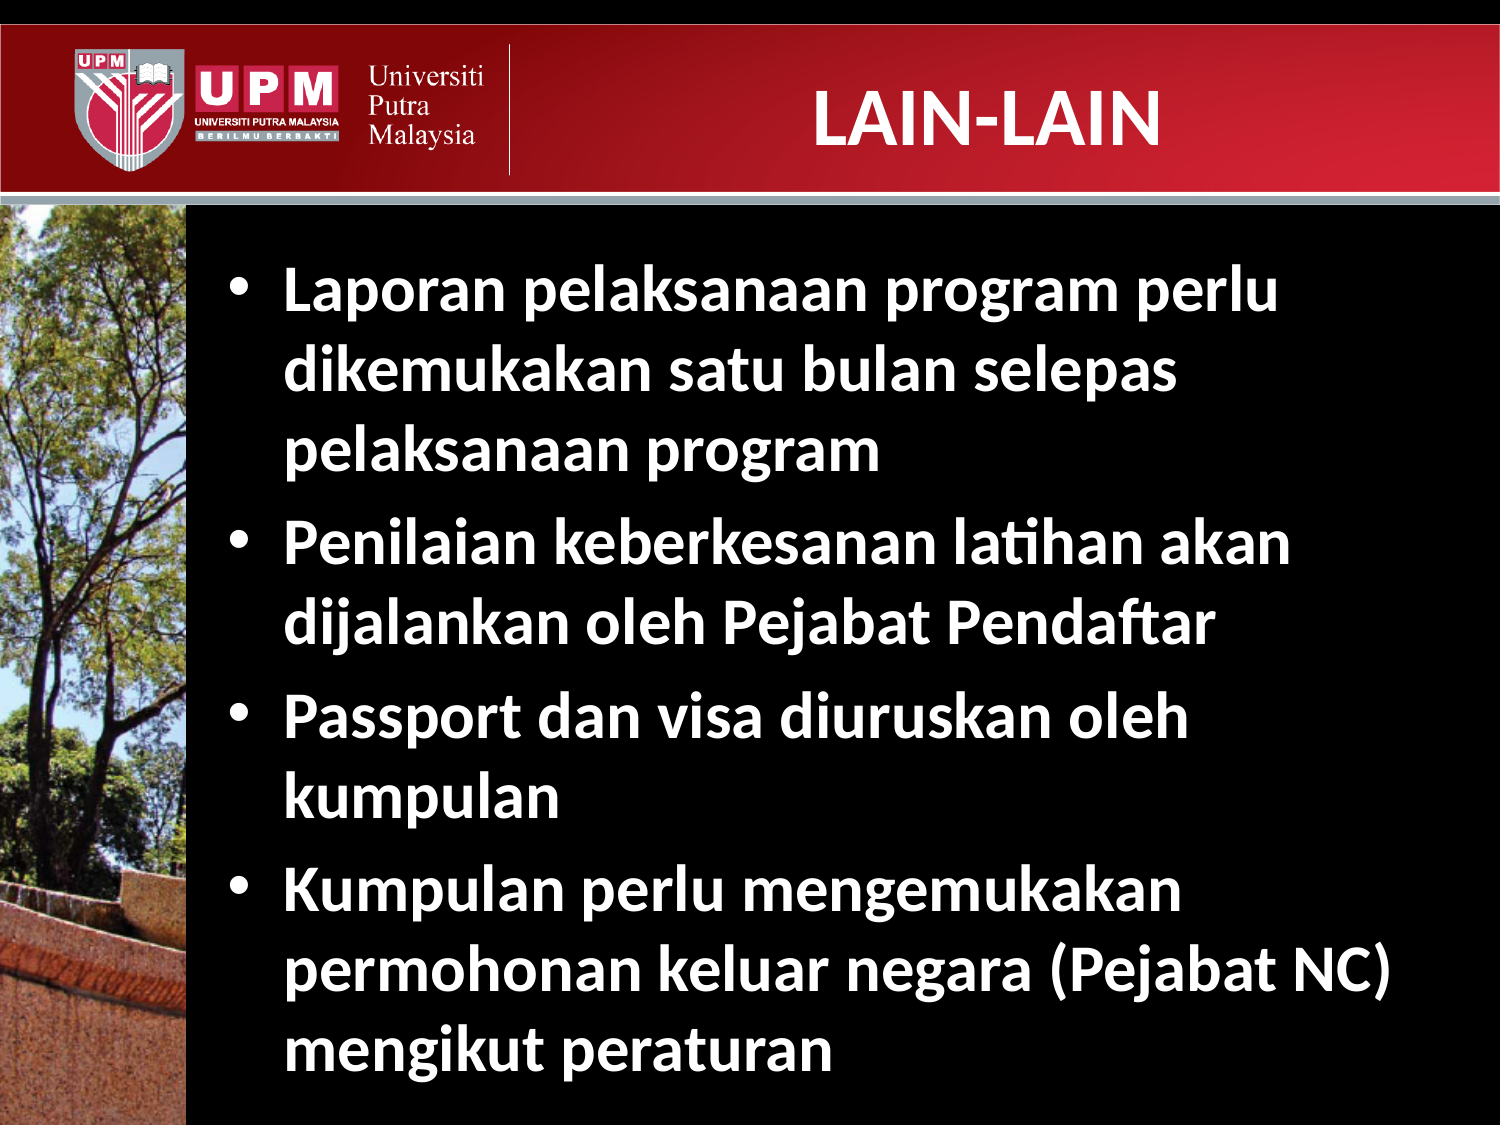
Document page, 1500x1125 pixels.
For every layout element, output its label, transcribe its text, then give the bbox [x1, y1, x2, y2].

list Laporan pelaksanaan program perlu dikemukakan satu bulan selepas pelaksanaan program Penilaian keberkesanan latihan akan dijalankan oleh Pejabat Pendaftar Passport dan visa diuruskan oleh kumpulan Kumpulan perlu mengemukakan permohonan keluar negara (Pejabat NC) mengikut peraturan [212, 237, 1475, 1088]
picture [0, 24, 1500, 1125]
